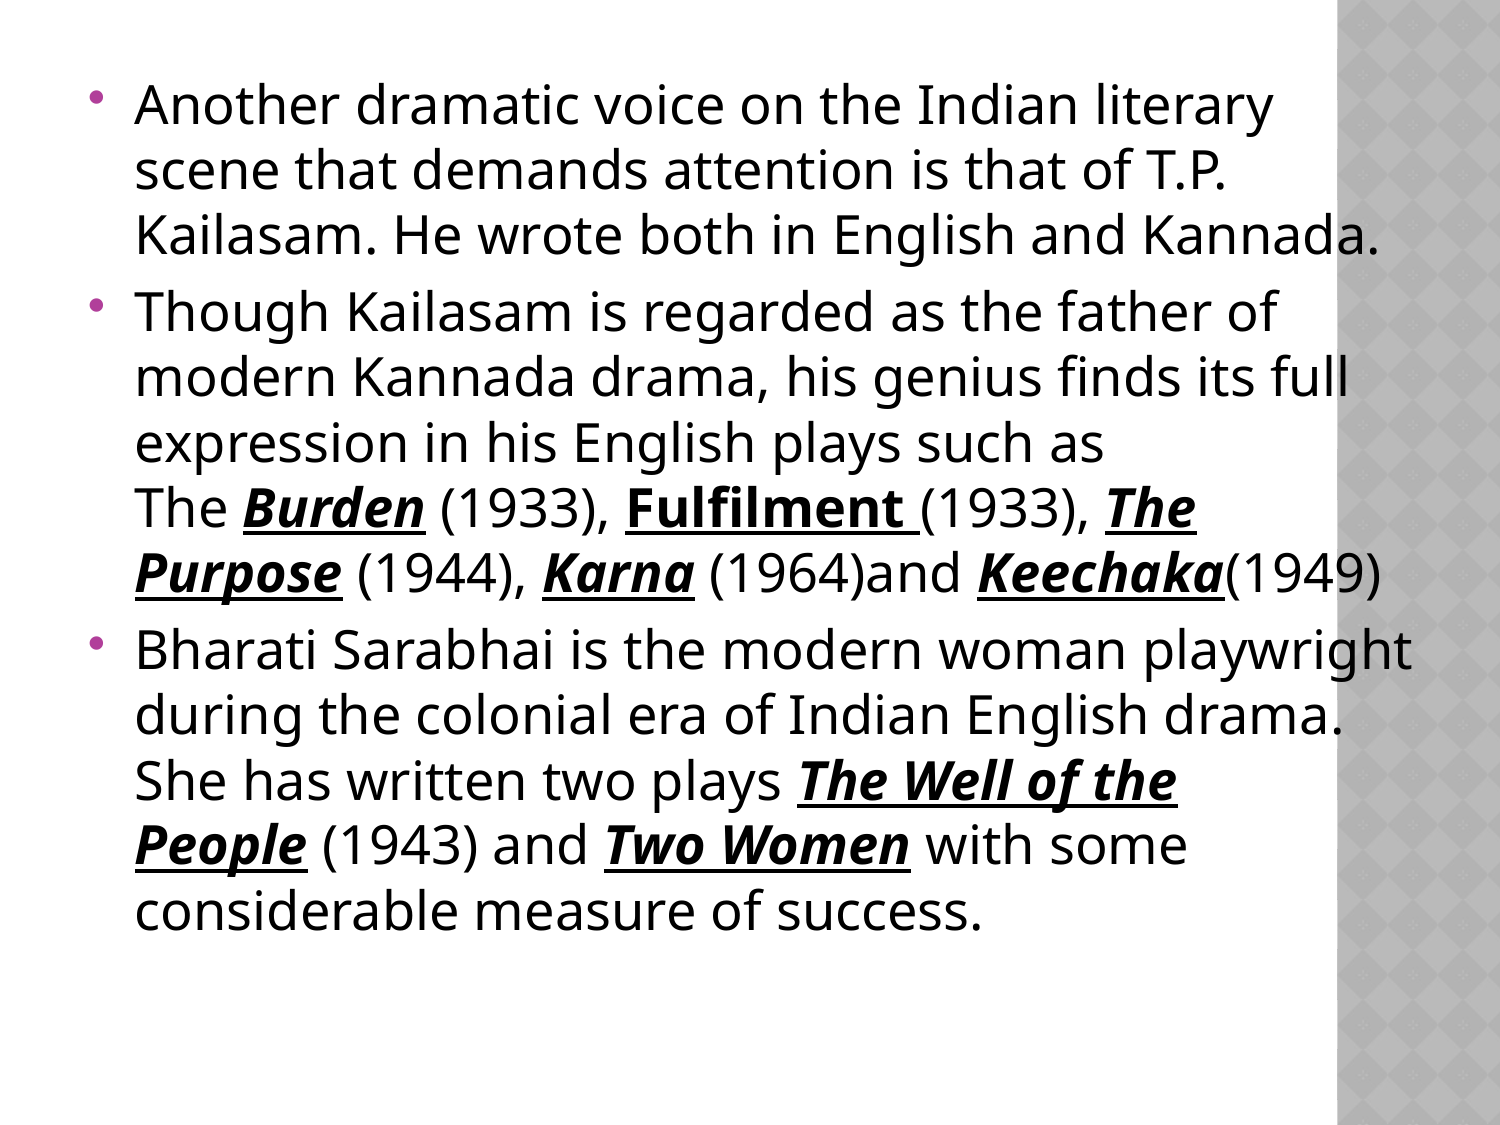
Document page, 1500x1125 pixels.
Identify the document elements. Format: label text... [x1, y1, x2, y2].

list Another dramatic voice on the Indian literary scene that demands attention is that of T.P. Kailasam. He wrote both in English and Kannada. Though Kailasam is regarded as the father of modern Kannada drama, his genius finds its full expression in his English plays such as The Burden (1933), Fulfilment (1933), The Purpose (1944), Karna (1964)and Keechaka(1949) Bharati Sarabhai is the modern woman playwright during the colonial era of Indian English drama. She has written two plays The Well of the People (1943) and Two Women with some considerable measure of success. [75, 62, 1450, 1005]
